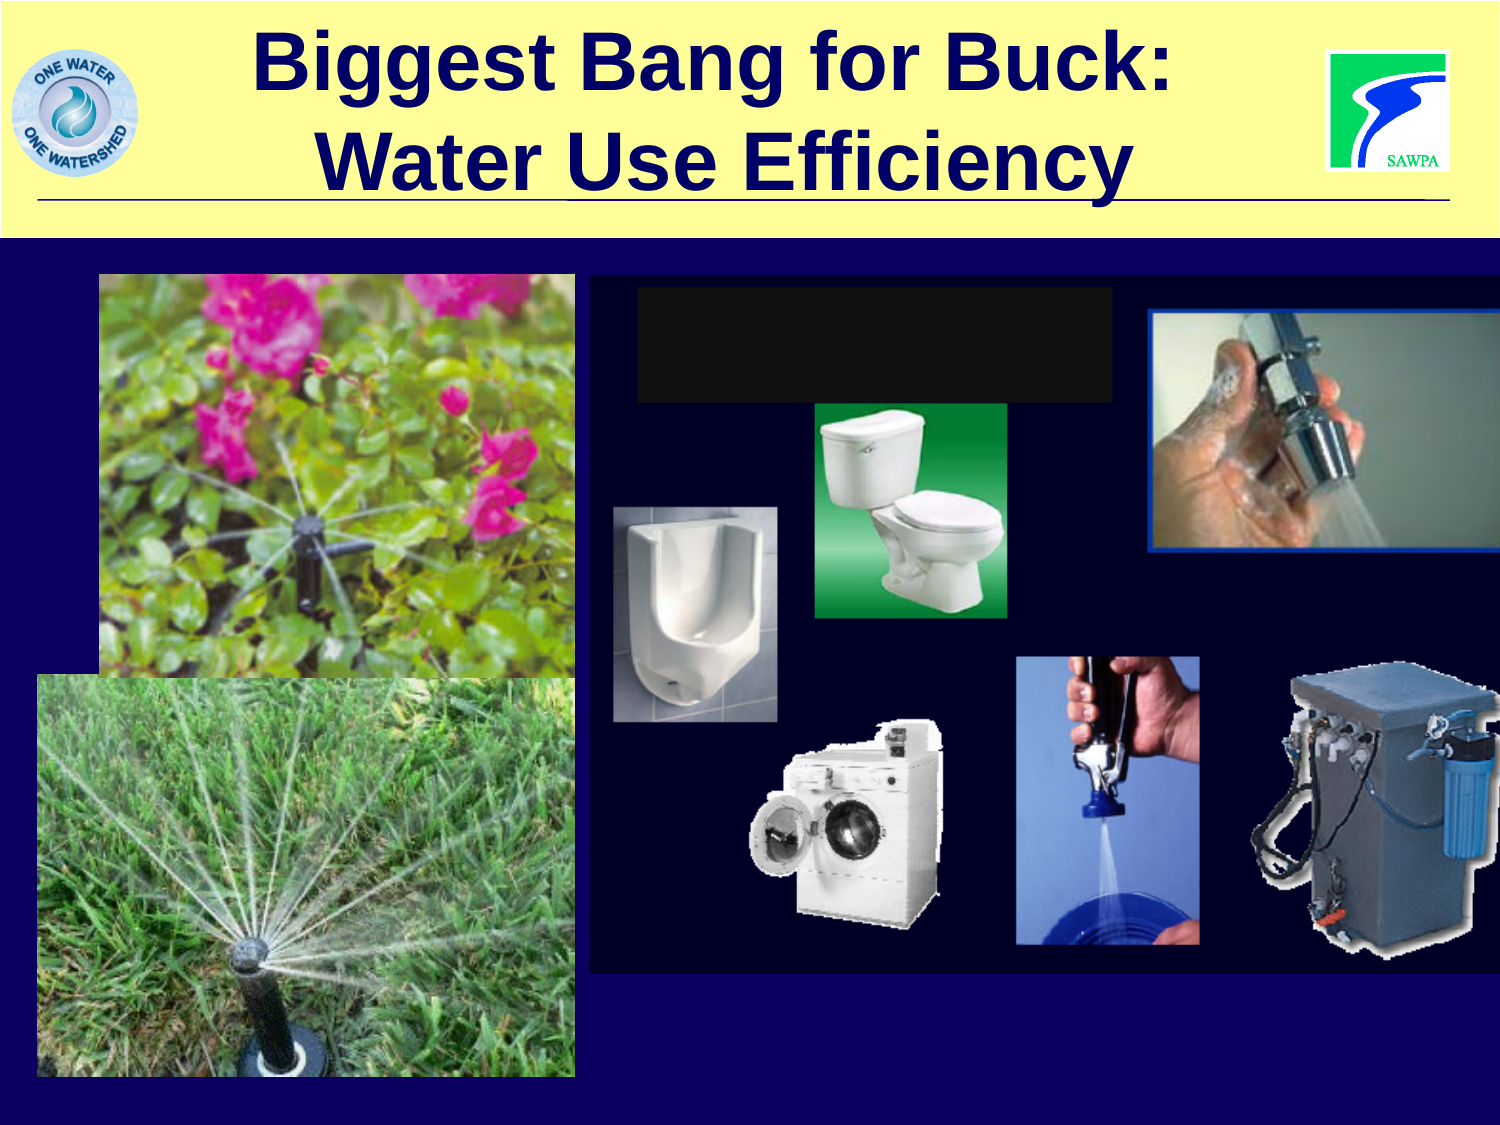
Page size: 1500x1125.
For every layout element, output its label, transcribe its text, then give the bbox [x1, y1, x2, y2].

picture [1400, 49, 1450, 172]
picture [0, 37, 151, 188]
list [588, 274, 1500, 975]
picture [37, 274, 576, 1078]
title Biggest Bang for Buck: Water Use Efficiency [50, 0, 1400, 188]
